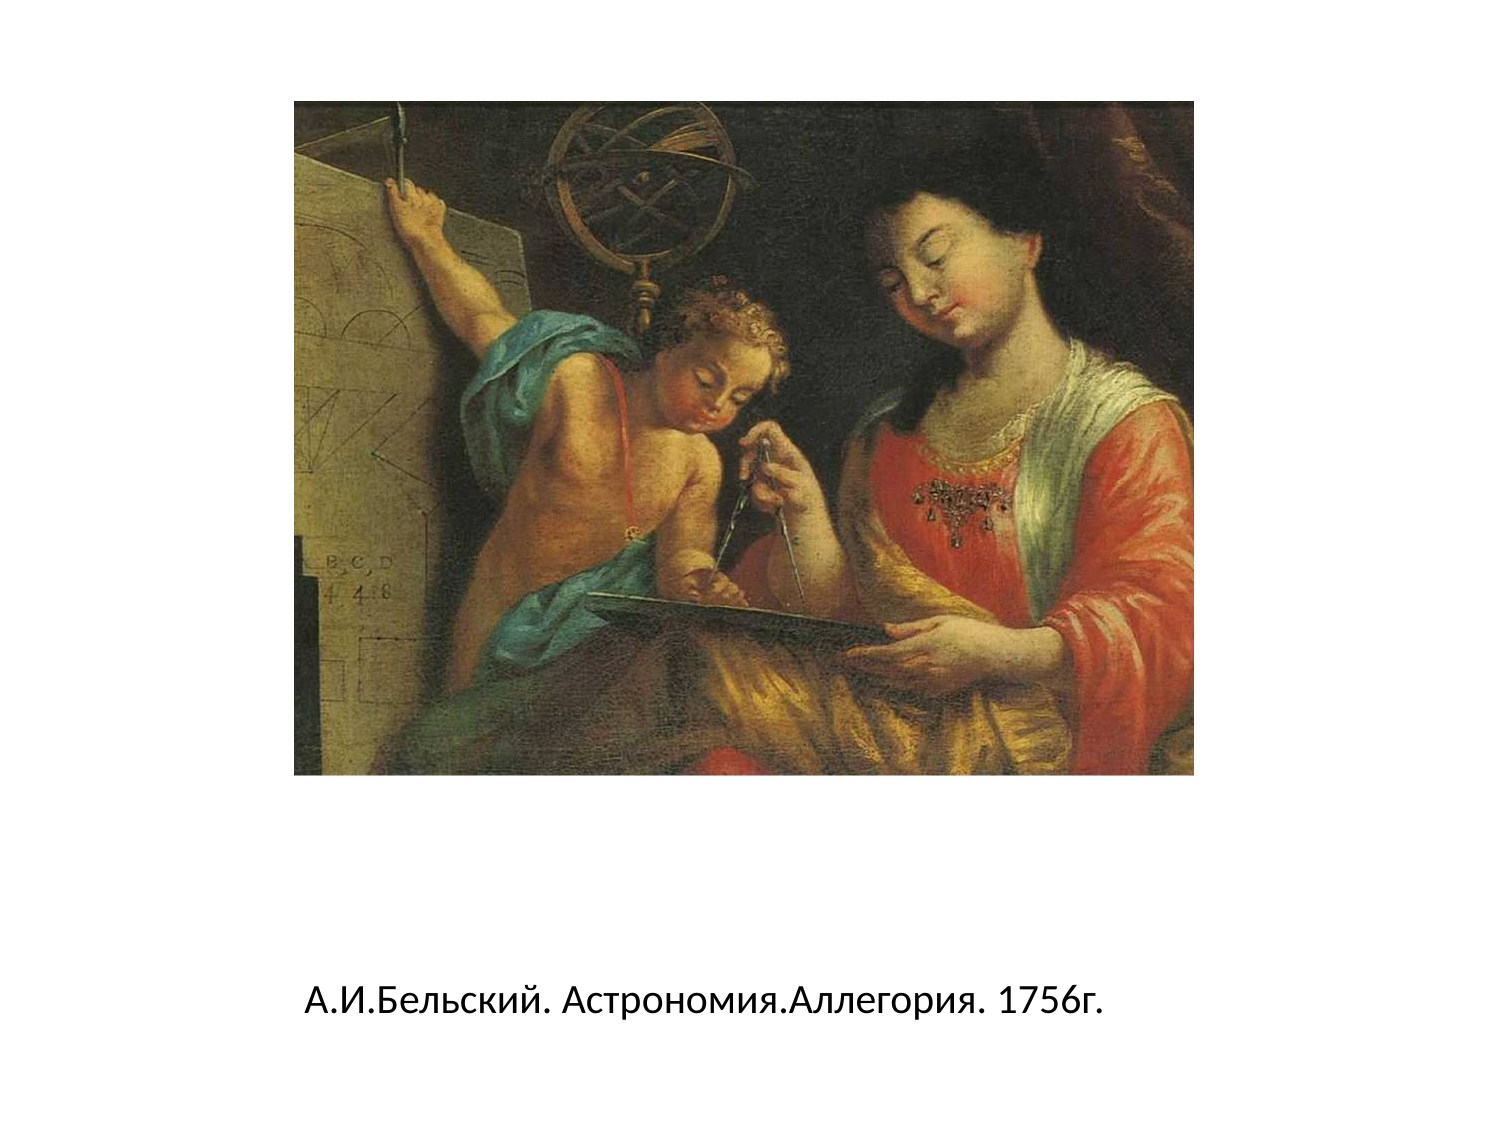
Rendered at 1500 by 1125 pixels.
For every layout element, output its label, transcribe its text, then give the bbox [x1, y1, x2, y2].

picture [293, 100, 1195, 776]
list А.И.Бельский. Астрономия.Аллегория. 1756г. [289, 964, 1190, 1097]
